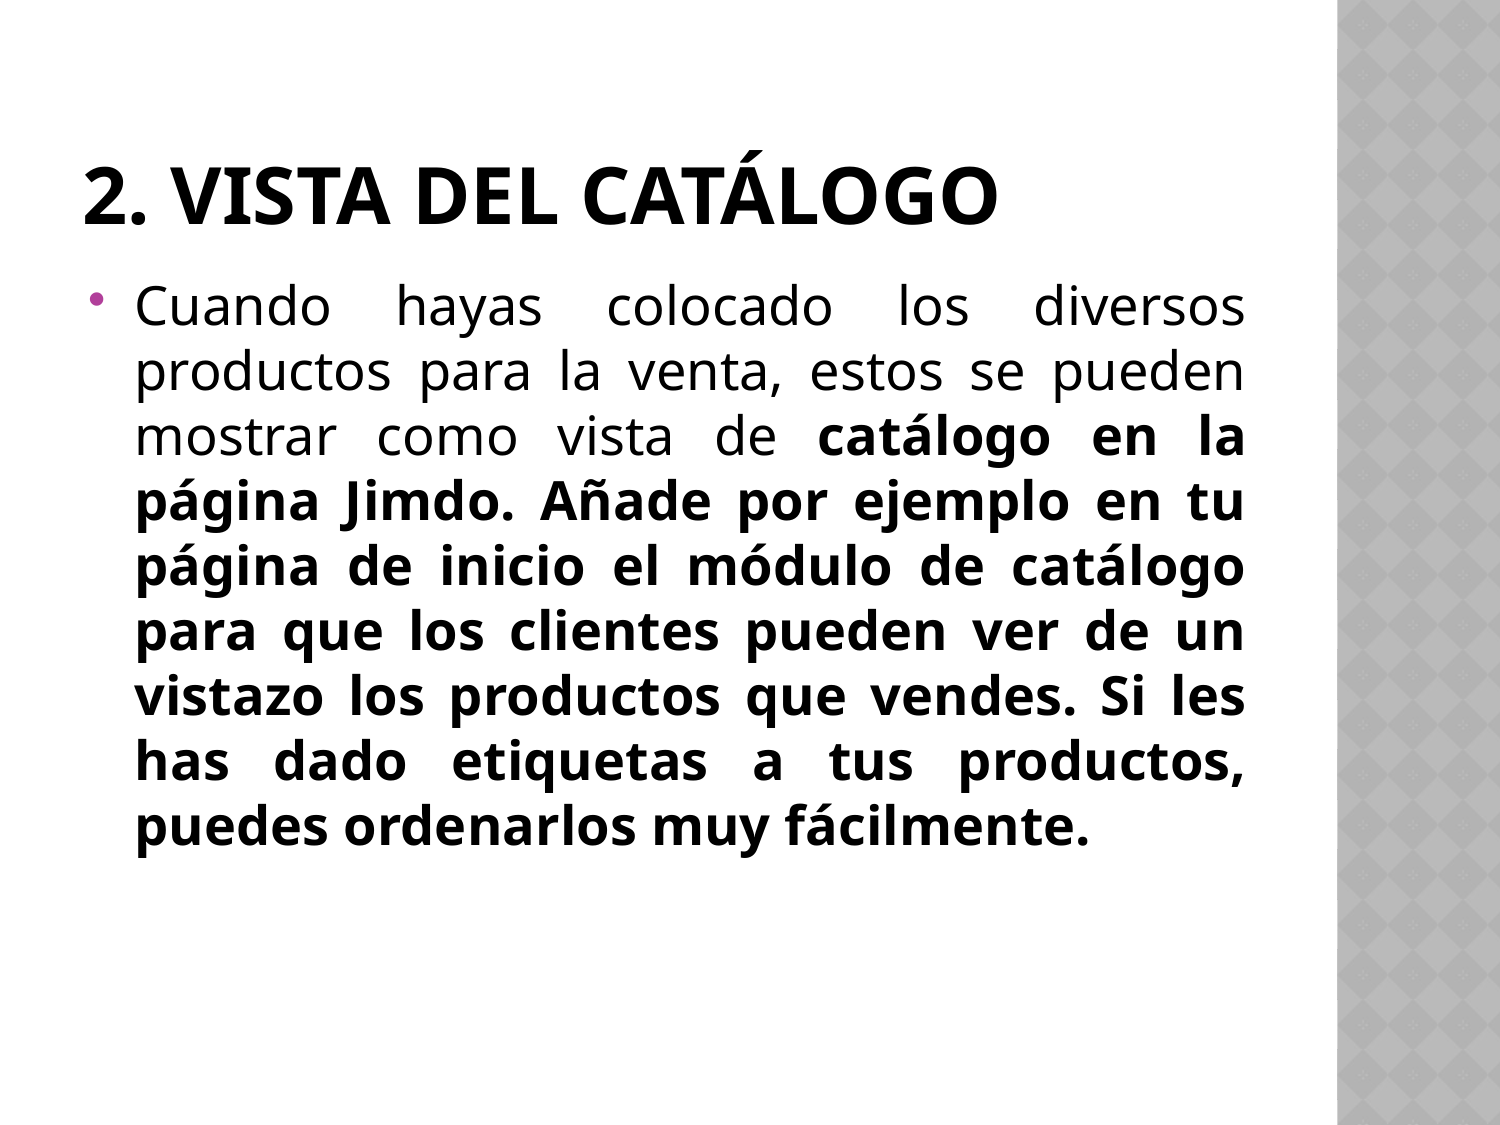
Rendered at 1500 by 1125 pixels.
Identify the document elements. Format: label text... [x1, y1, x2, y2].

list Cuando hayas colocado los diversos productos para la venta, estos se pueden mostrar como vista de catálogo en la página Jimdo. Añade por ejemplo en tu página de inicio el módulo de catálogo para que los clientes pueden ver de un vistazo los productos que vendes. Si les has dado etiquetas a tus productos, puedes ordenarlos muy fácilmente. [74, 263, 1263, 1060]
title 2. Vista del catálogo [75, 52, 1263, 241]
